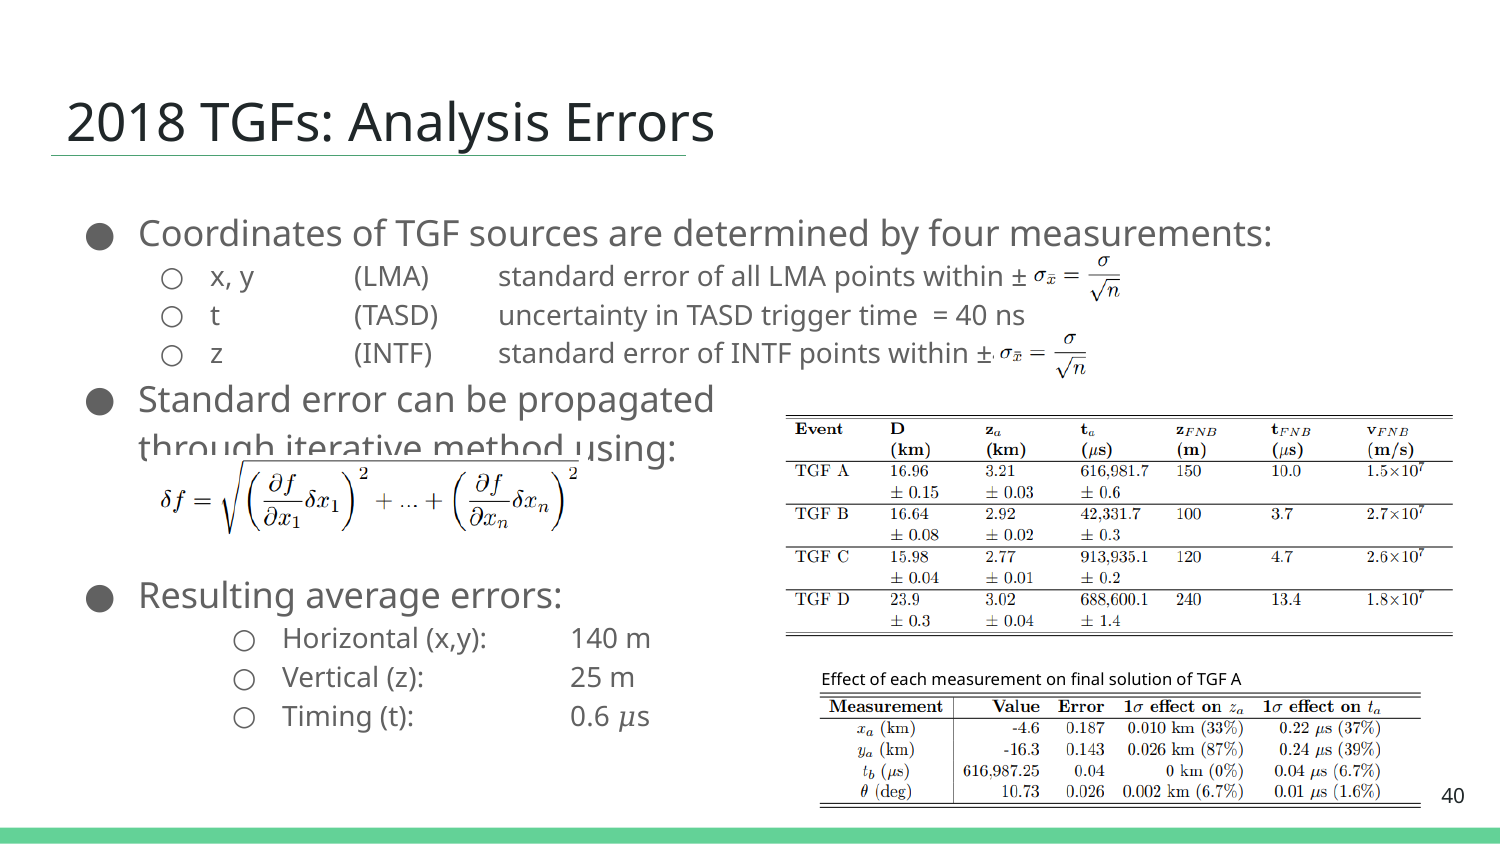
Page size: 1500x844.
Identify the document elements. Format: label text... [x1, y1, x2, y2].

picture [994, 327, 1092, 382]
list Coordinates of TGF sources are determined by four measurements: x, y (LMA) standard error of all LMA points within ±1 ms = t (TASD) uncertainty in TASD trigger time = 40 ns z (INTF) standard error of INTF points within ±4 𝜇s = Standard error can be propagated through iterative method using: Resulting average errors: Horizontal (x,y): 140 m Vertical (z): 25 m Timing (t): 0.6 𝜇s [51, 189, 1449, 750]
title 2018 TGFs: Analysis Errors [51, 72, 1449, 167]
picture [1027, 249, 1126, 304]
picture [147, 455, 589, 539]
slide_number ‹#› [1389, 764, 1480, 830]
picture [779, 405, 1458, 646]
text_box Effect of each measurement on final solution of TGF A [806, 658, 1310, 699]
picture [813, 686, 1423, 813]
